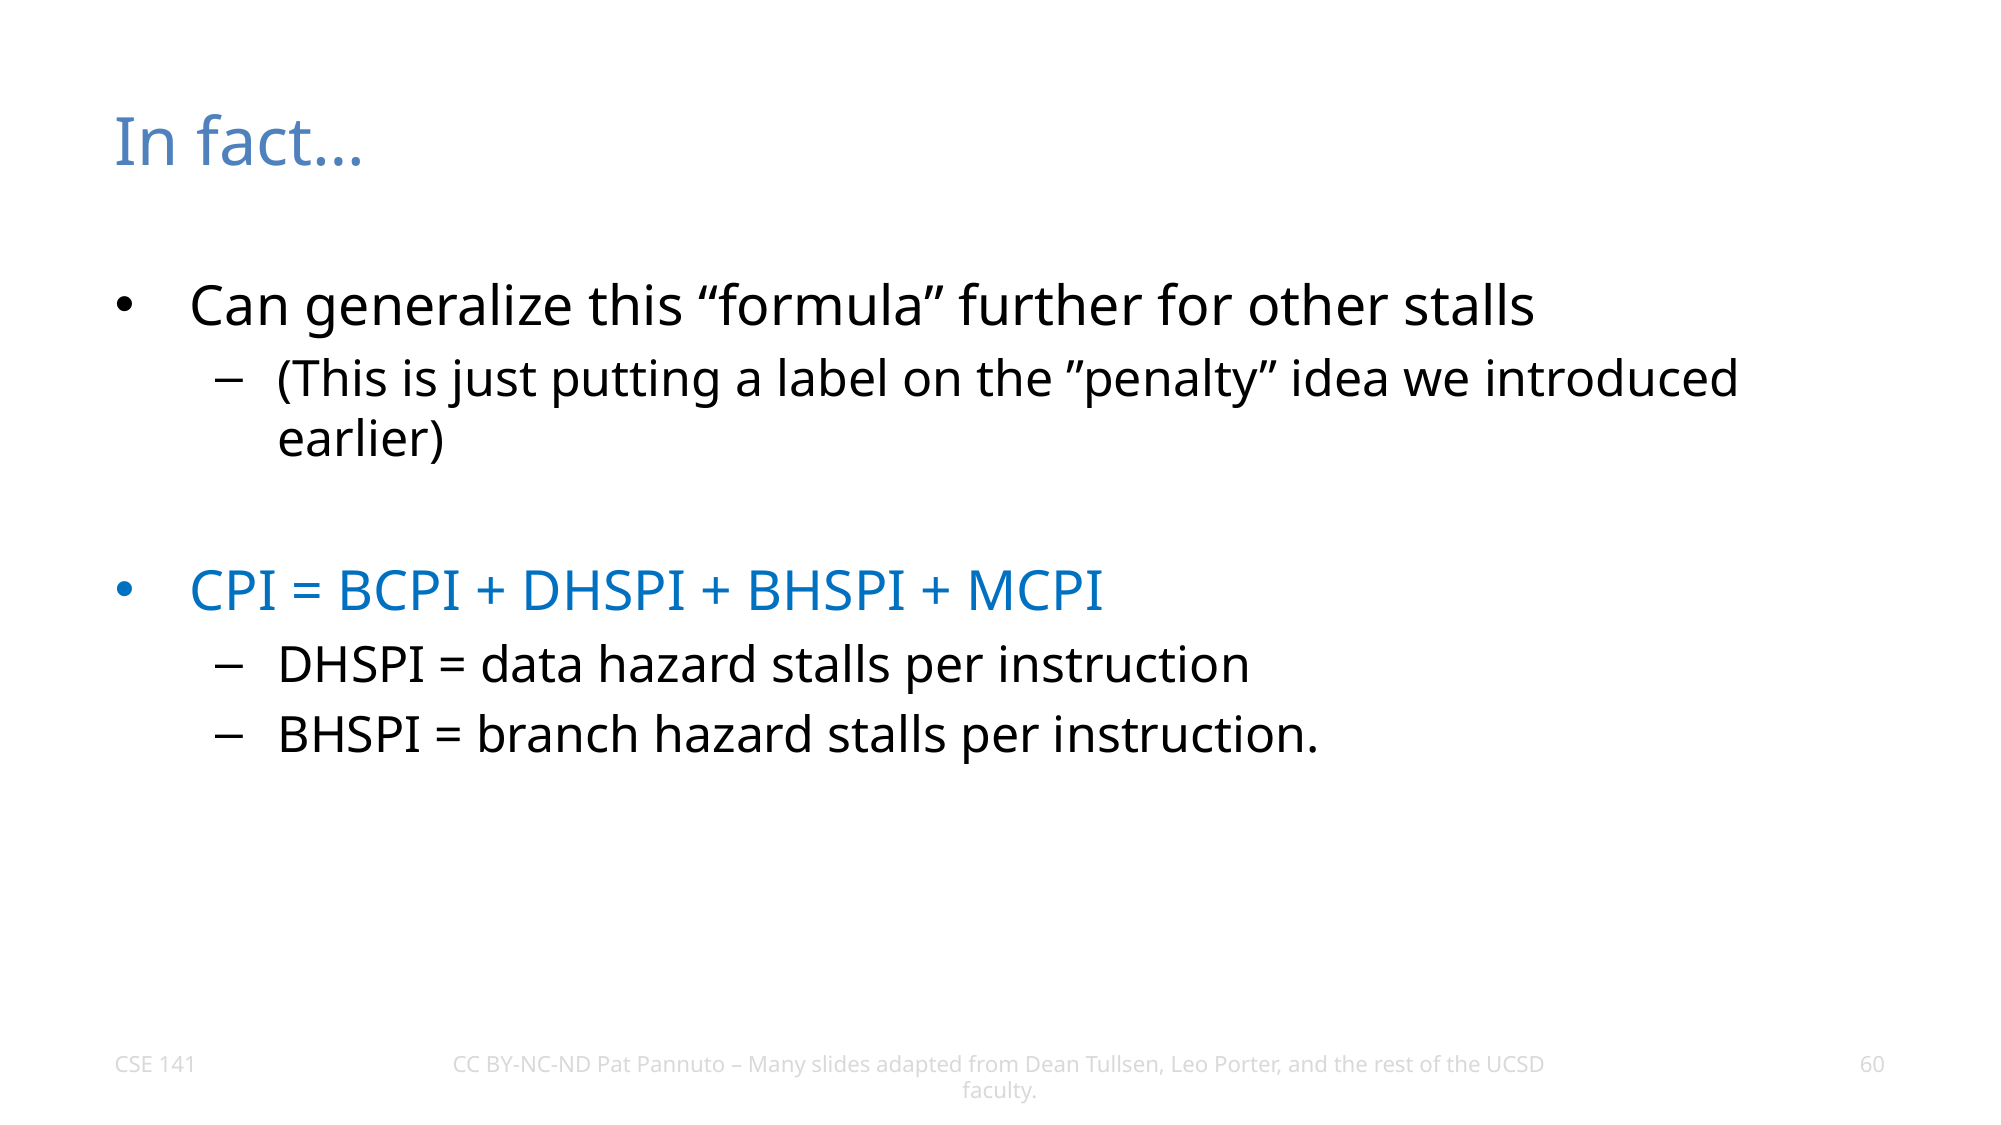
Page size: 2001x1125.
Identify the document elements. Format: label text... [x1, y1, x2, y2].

title In fact… [99, 45, 1900, 233]
list Can generalize this “formula” further for other stalls (This is just putting a label on the ”penalty” idea we introduced earlier) CPI = BCPI + DHSPI + BHSPI + MCPI DHSPI = data hazard stalls per instruction BHSPI = branch hazard stalls per instruction. [99, 262, 1900, 1005]
